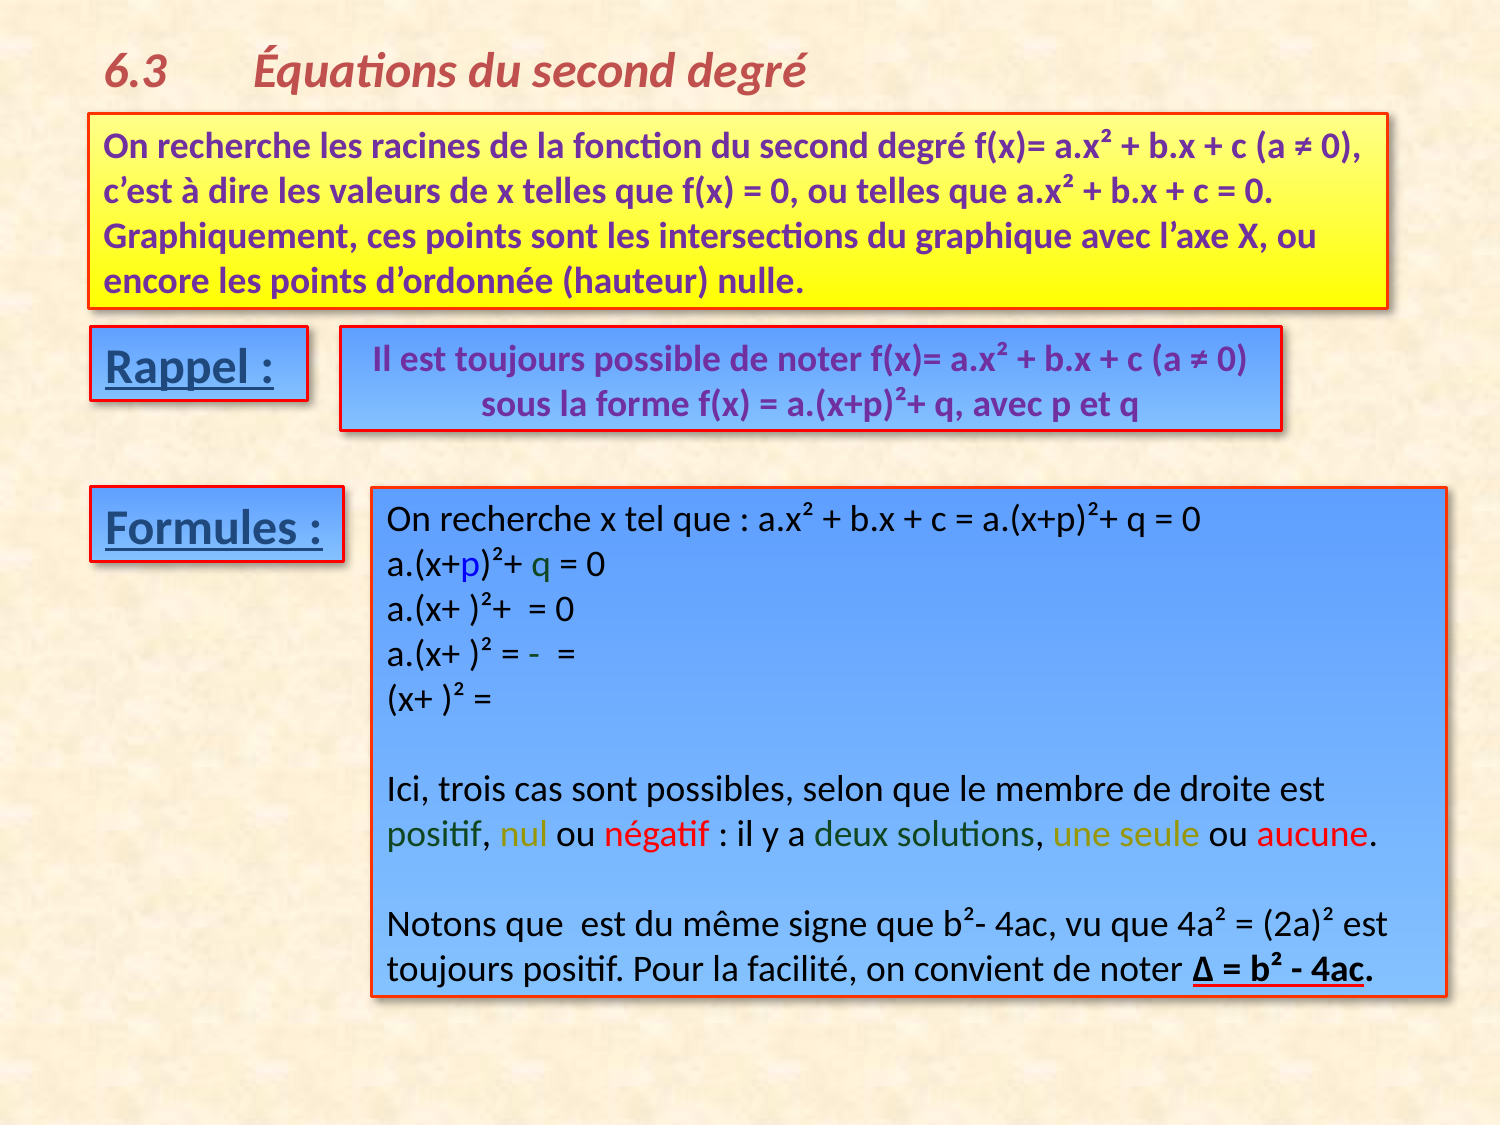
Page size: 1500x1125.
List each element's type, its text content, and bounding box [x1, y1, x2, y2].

picture [0, 0, 1500, 1125]
text_box On recherche les racines de la fonction du second degré f(x)= a.x² + b.x + c (a ≠ 0), c’est à dire les valeurs de x telles que f(x) = 0, ou telles que a.x² + b.x + c = 0. Graphiquement, ces points sont les intersections du graphique avec l’axe X, ou encore les points d’ordonnée (hauteur) nulle. [88, 113, 1388, 309]
text_box 6.3 Équations du second degré [88, 29, 1459, 105]
text_box Rappel : [90, 326, 308, 401]
text_box Formules : [90, 486, 344, 562]
